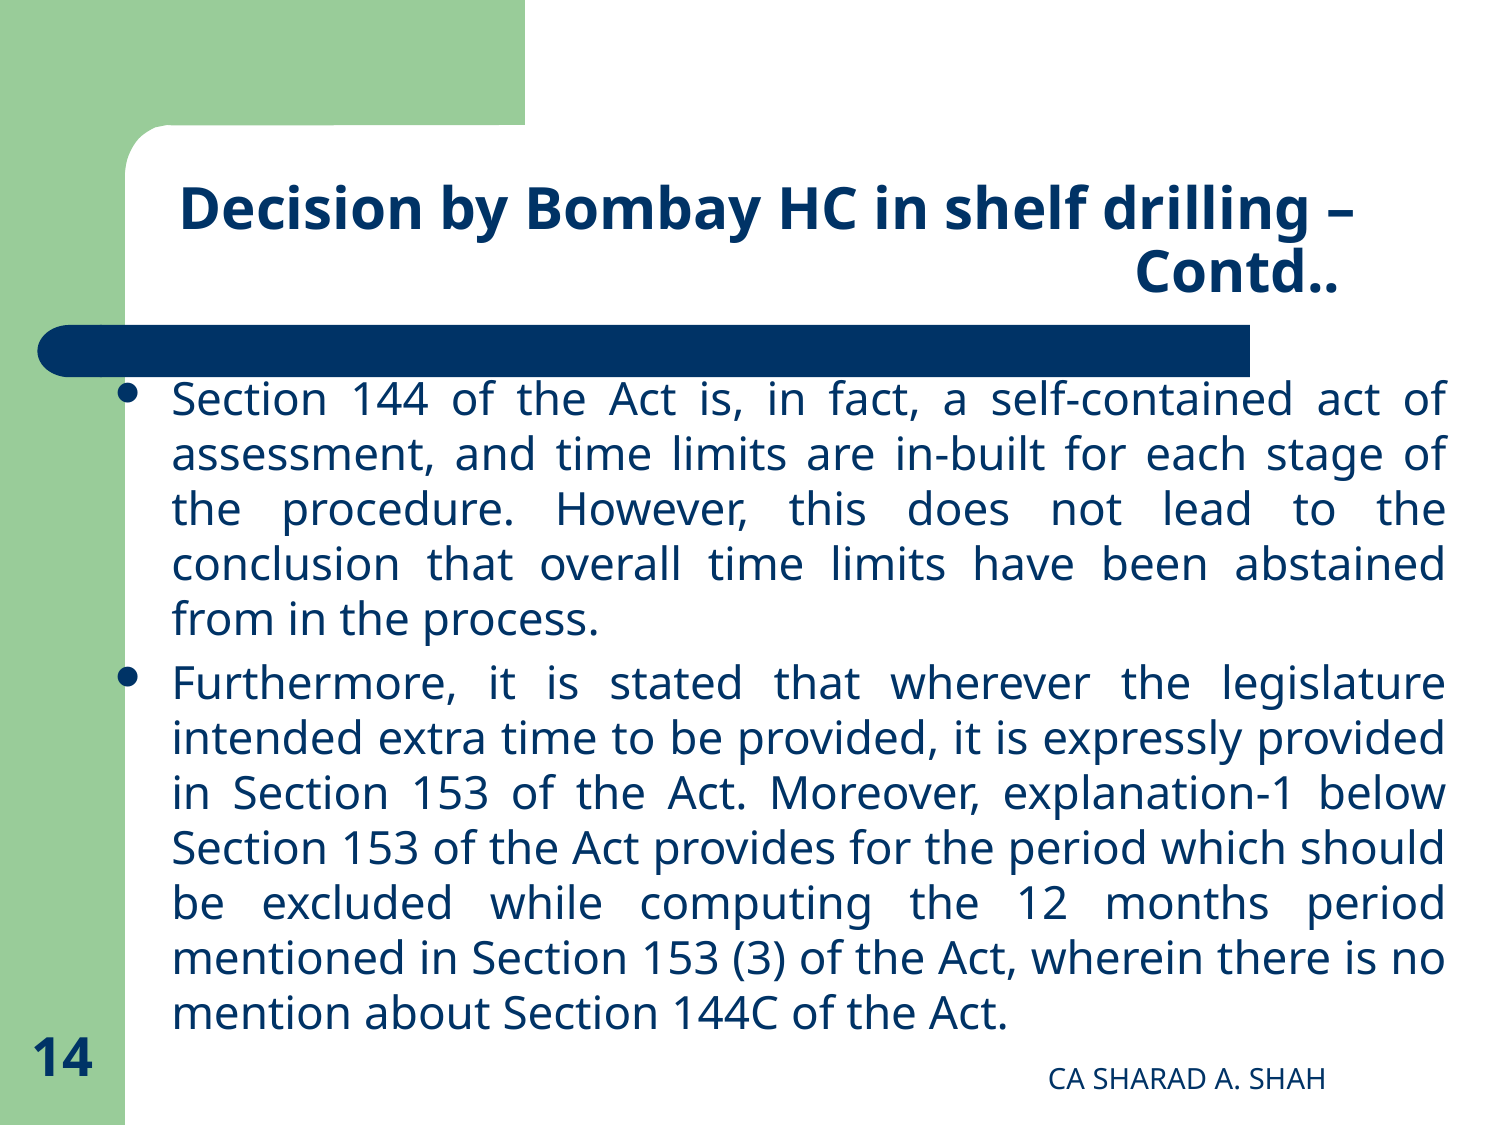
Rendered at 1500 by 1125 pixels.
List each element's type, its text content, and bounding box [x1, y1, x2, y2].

footer CA SHARAD A. SHAH [949, 1062, 1426, 1104]
list Section 144 of the Act is, in fact, a self-contained act of assessment, and time limits are in-built for each stage of the procedure. However, this does not lead to the conclusion that overall time limits have been abstained from in the process. Furthermore, it is stated that wherever the legislature intended extra time to be provided, it is expressly provided in Section 153 of the Act. Moreover, explanation-1 below Section 153 of the Act provides for the period which should be excluded while computing the 12 months period mentioned in Section 153 (3) of the Act, wherein there is no mention about Section 144C of the Act. [99, 362, 1463, 999]
slide_number 14 [13, 1023, 111, 1105]
title Decision by Bombay HC in shelf drilling – Contd.. [124, 124, 1426, 313]
